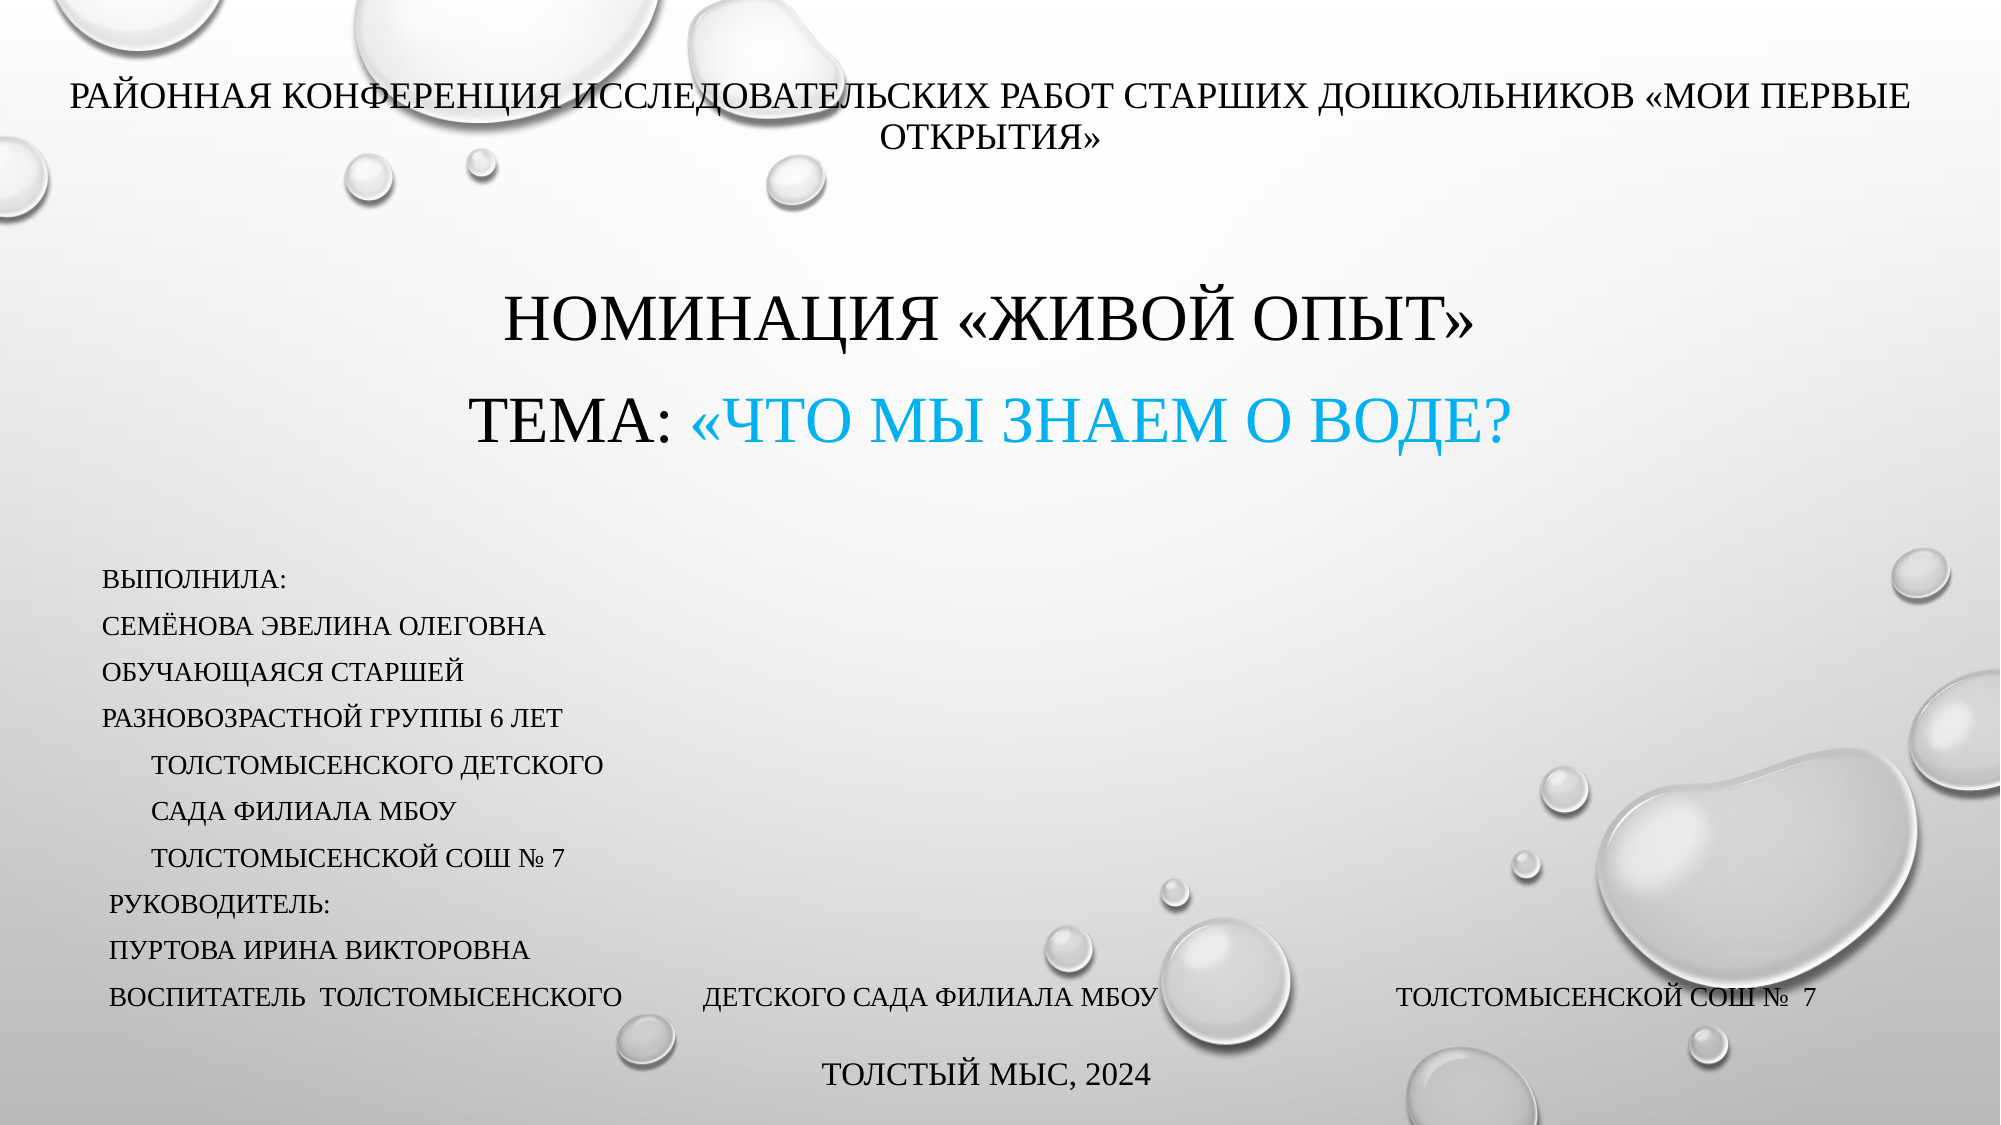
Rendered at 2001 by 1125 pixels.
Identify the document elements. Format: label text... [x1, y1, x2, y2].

title Районная конференция исследовательских работ старших дошкольников «Мои первые открытия» [23, 31, 1959, 164]
picture [0, 0, 2000, 1125]
subtitle Номинация «Живой опыт» Тема: «Что мы знаем о воде? Выполнила: Семёнова Эвелина Олеговна обучающаяся старшей разновозрастной группы 6 лет Толстомысенского детского сада филиала МБОУ Толстомысенской СОШ № 7 Руководитель: Пуртова Ирина Викторовна Воспитатель Толстомысенского детского сада филиала МБОУ Толстомысенской СОШ № 7 ТОлстый Мыс, 2024 [23, 164, 1959, 1125]
